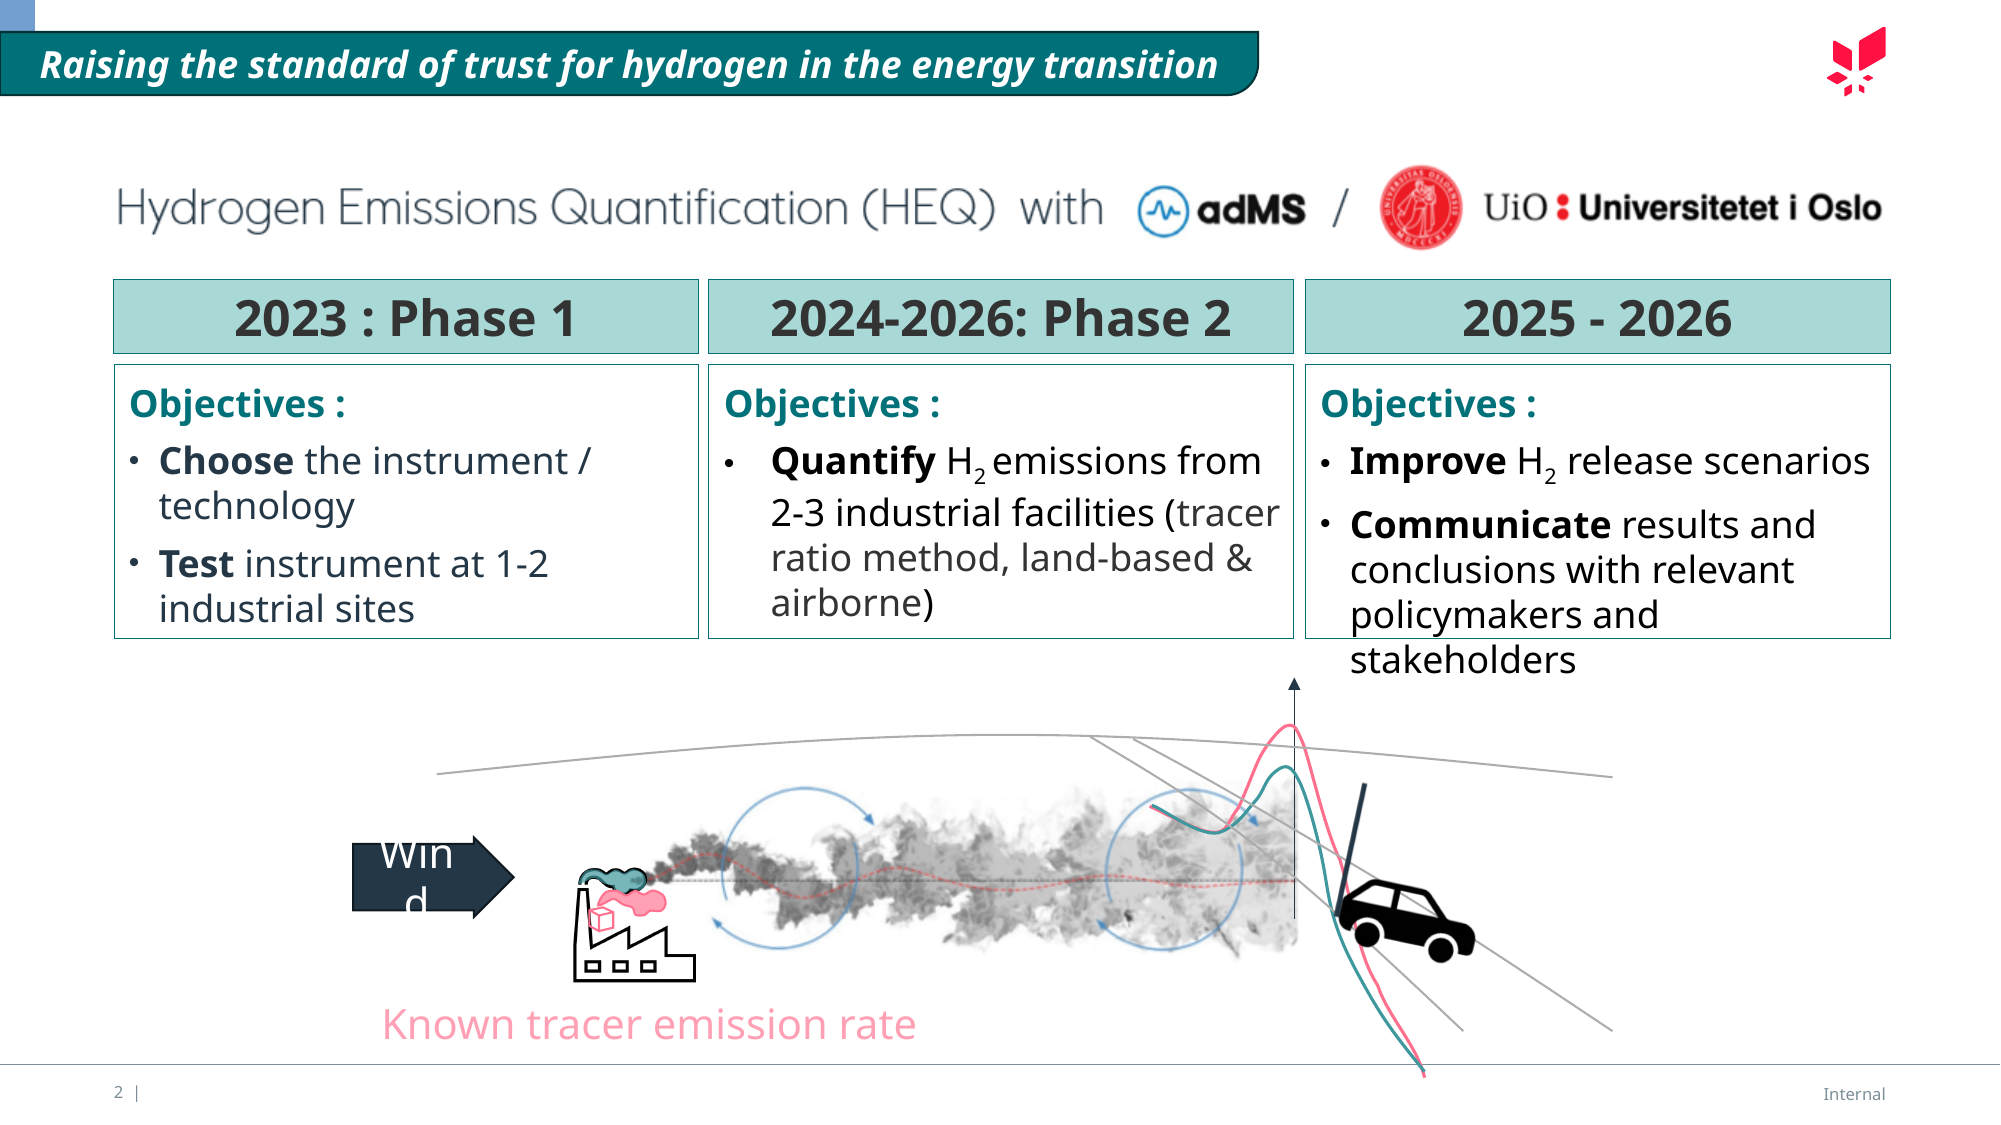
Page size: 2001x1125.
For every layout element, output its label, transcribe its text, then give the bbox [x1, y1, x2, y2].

picture [113, 144, 1891, 264]
list Objectives : Improve H2 release scenarios Communicate results and conclusions with relevant policymakers and stakeholders [1305, 364, 1891, 639]
slide_number 2 | [114, 1075, 155, 1112]
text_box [0, 32, 1261, 96]
list Objectives : Quantify H2 emissions from 2-3 industrial facilities (tracer ratio method, land-based & airborne) [708, 364, 1294, 639]
text_box 2025 - 2026 [1305, 279, 1891, 354]
list Objectives : Choose the instrument / technology Test instrument at 1-2 industrial sites [114, 364, 699, 639]
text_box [353, 677, 1613, 1078]
text_box 2023 : Phase 1 [113, 279, 699, 354]
text_box 2024-2026: Phase 2 [708, 279, 1294, 354]
